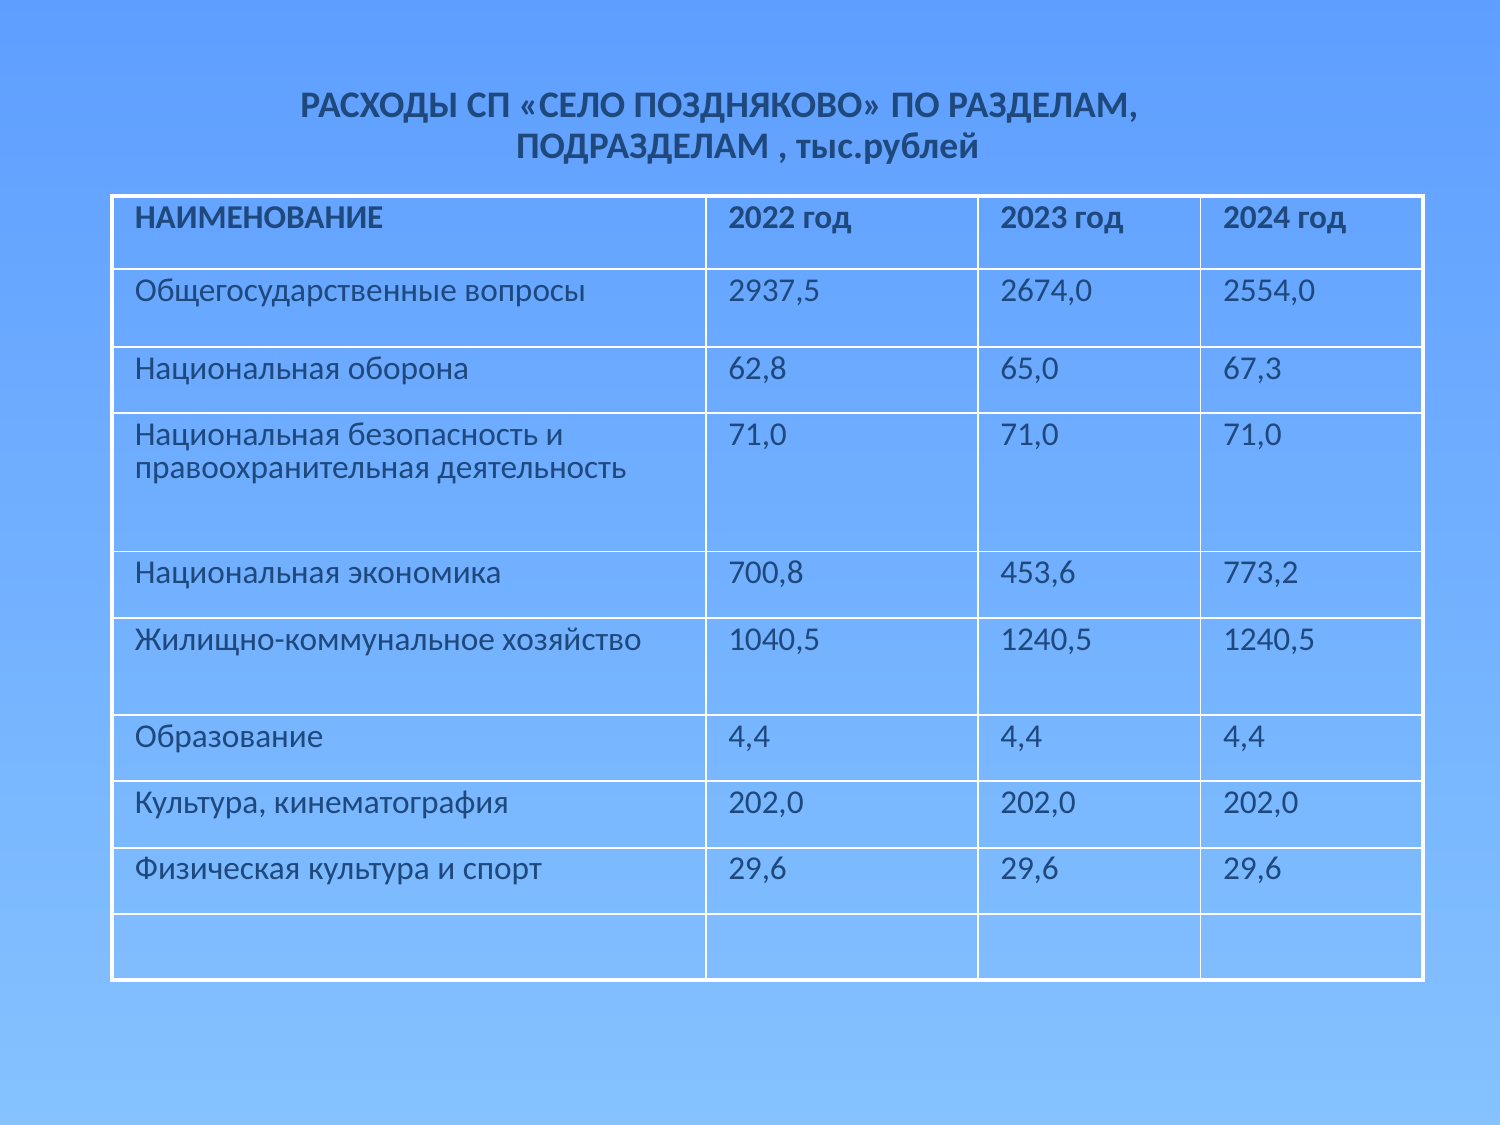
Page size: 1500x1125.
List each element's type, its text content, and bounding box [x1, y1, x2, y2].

table_cell 773,2 [1201, 552, 1421, 617]
table_cell 202,0 [1201, 782, 1421, 847]
table_cell 1040,5 [707, 619, 977, 714]
table_cell [1201, 915, 1421, 978]
table_cell 202,0 [979, 782, 1200, 847]
table_cell [979, 915, 1200, 978]
table_cell Культура, кинематография [114, 782, 705, 847]
table_cell 29,6 [707, 849, 977, 913]
table_header НАИМЕНОВАНИЕ [114, 198, 705, 268]
table_cell Физическая культура и спорт [114, 849, 705, 913]
table_cell 2554,0 [1201, 270, 1421, 346]
table_cell 62,8 [707, 348, 977, 412]
table_cell 71,0 [707, 414, 977, 551]
table_cell 700,8 [707, 552, 977, 617]
table_cell 1240,5 [1201, 619, 1421, 714]
table_cell 4,4 [707, 716, 977, 780]
table_cell 4,4 [1201, 716, 1421, 780]
table_cell 65,0 [979, 348, 1200, 412]
table_cell 4,4 [979, 716, 1200, 780]
table_cell 67,3 [1201, 348, 1421, 412]
table_header 2022 год [707, 198, 977, 268]
table_cell 29,6 [979, 849, 1200, 913]
table_cell Национальная оборона [114, 348, 705, 412]
table_header 2024 год [1201, 198, 1421, 268]
table_cell 202,0 [707, 782, 977, 847]
table_cell 71,0 [1201, 414, 1421, 551]
table_cell 2674,0 [979, 270, 1200, 346]
table_cell Жилищно-коммунальное хозяйство [114, 619, 705, 714]
table_cell 2937,5 [707, 270, 977, 346]
table_cell 1240,5 [979, 619, 1200, 714]
list РАСХОДЫ СП «СЕЛО ПОЗДНЯКОВО» ПО РАЗДЕЛАМ, ПОДРАЗДЕЛАМ , тыс.рублей [194, 77, 1245, 194]
table_header 2023 год [979, 198, 1200, 268]
table_cell Образование [114, 716, 705, 780]
table_cell 453,6 [979, 552, 1200, 617]
table_cell 71,0 [979, 414, 1200, 551]
table_cell Общегосударственные вопросы [114, 270, 705, 346]
table_cell [707, 915, 977, 978]
table_cell 29,6 [1201, 849, 1421, 913]
table_cell Национальная экономика [114, 552, 705, 617]
table_cell [114, 915, 705, 978]
table_cell Национальная безопасность и правоохранительная деятельность [114, 414, 705, 551]
